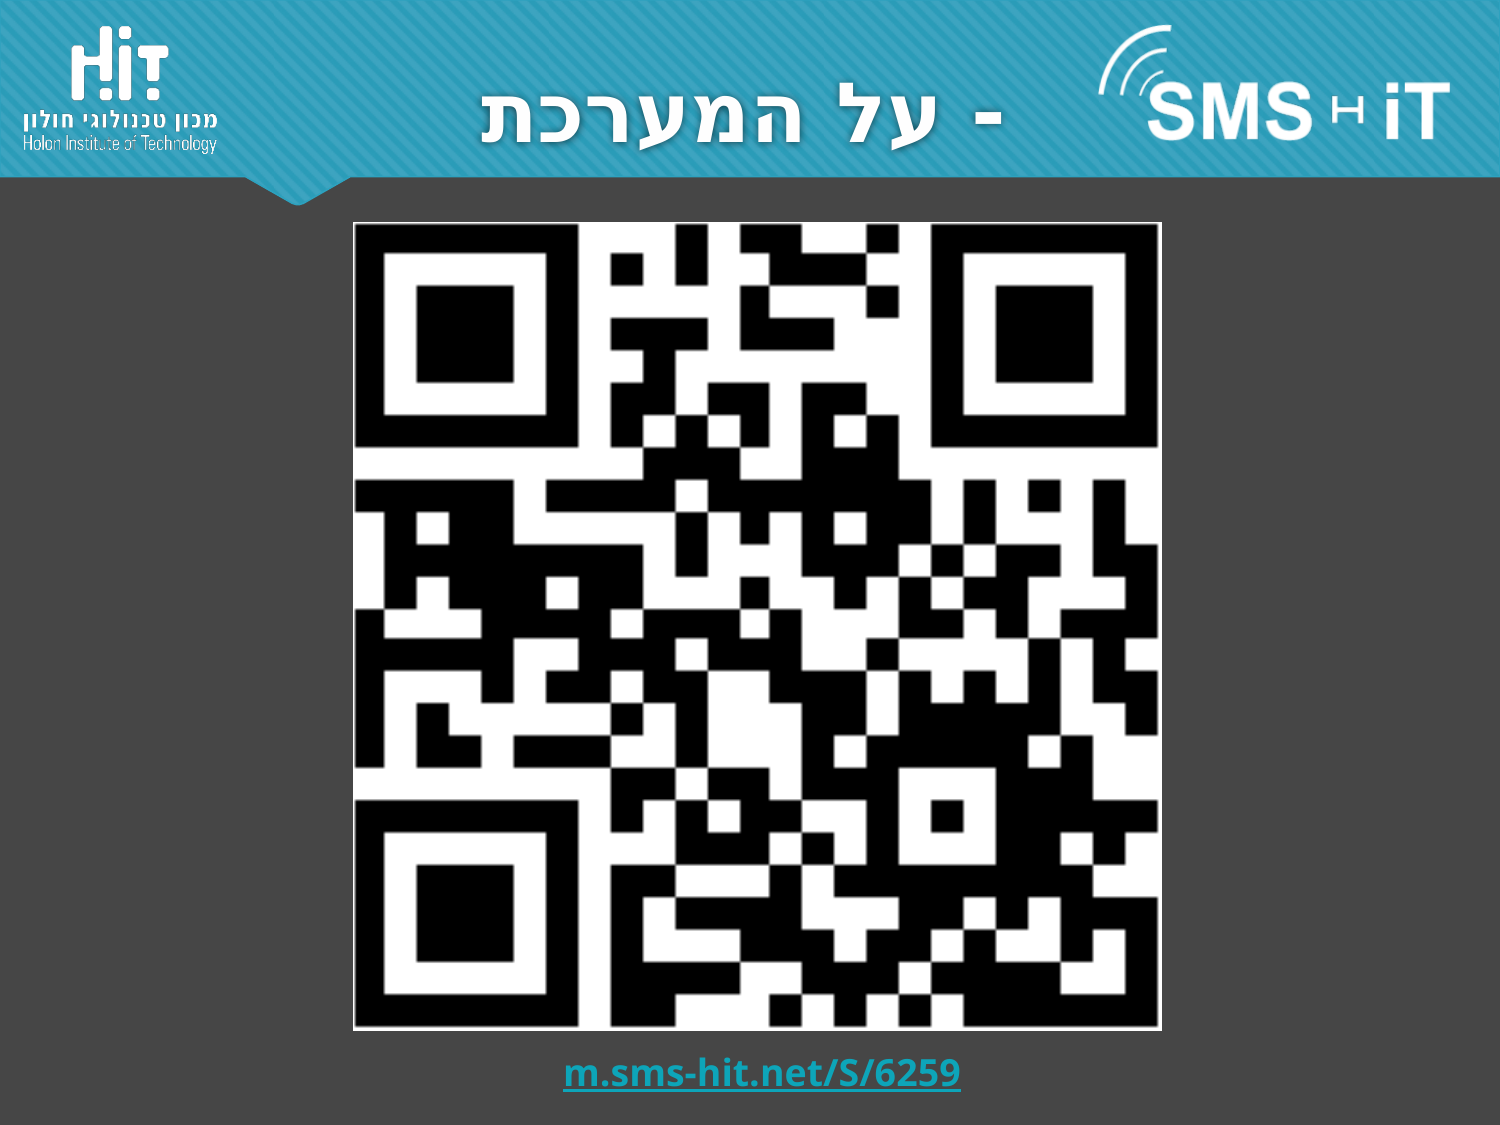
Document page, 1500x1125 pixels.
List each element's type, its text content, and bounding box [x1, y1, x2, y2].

title - על המערכת [193, 7, 1428, 167]
text_box m.sms-hit.net/S/6259 [548, 1041, 976, 1102]
picture [1094, 23, 1452, 152]
picture [352, 222, 1162, 1032]
picture [16, 16, 193, 158]
